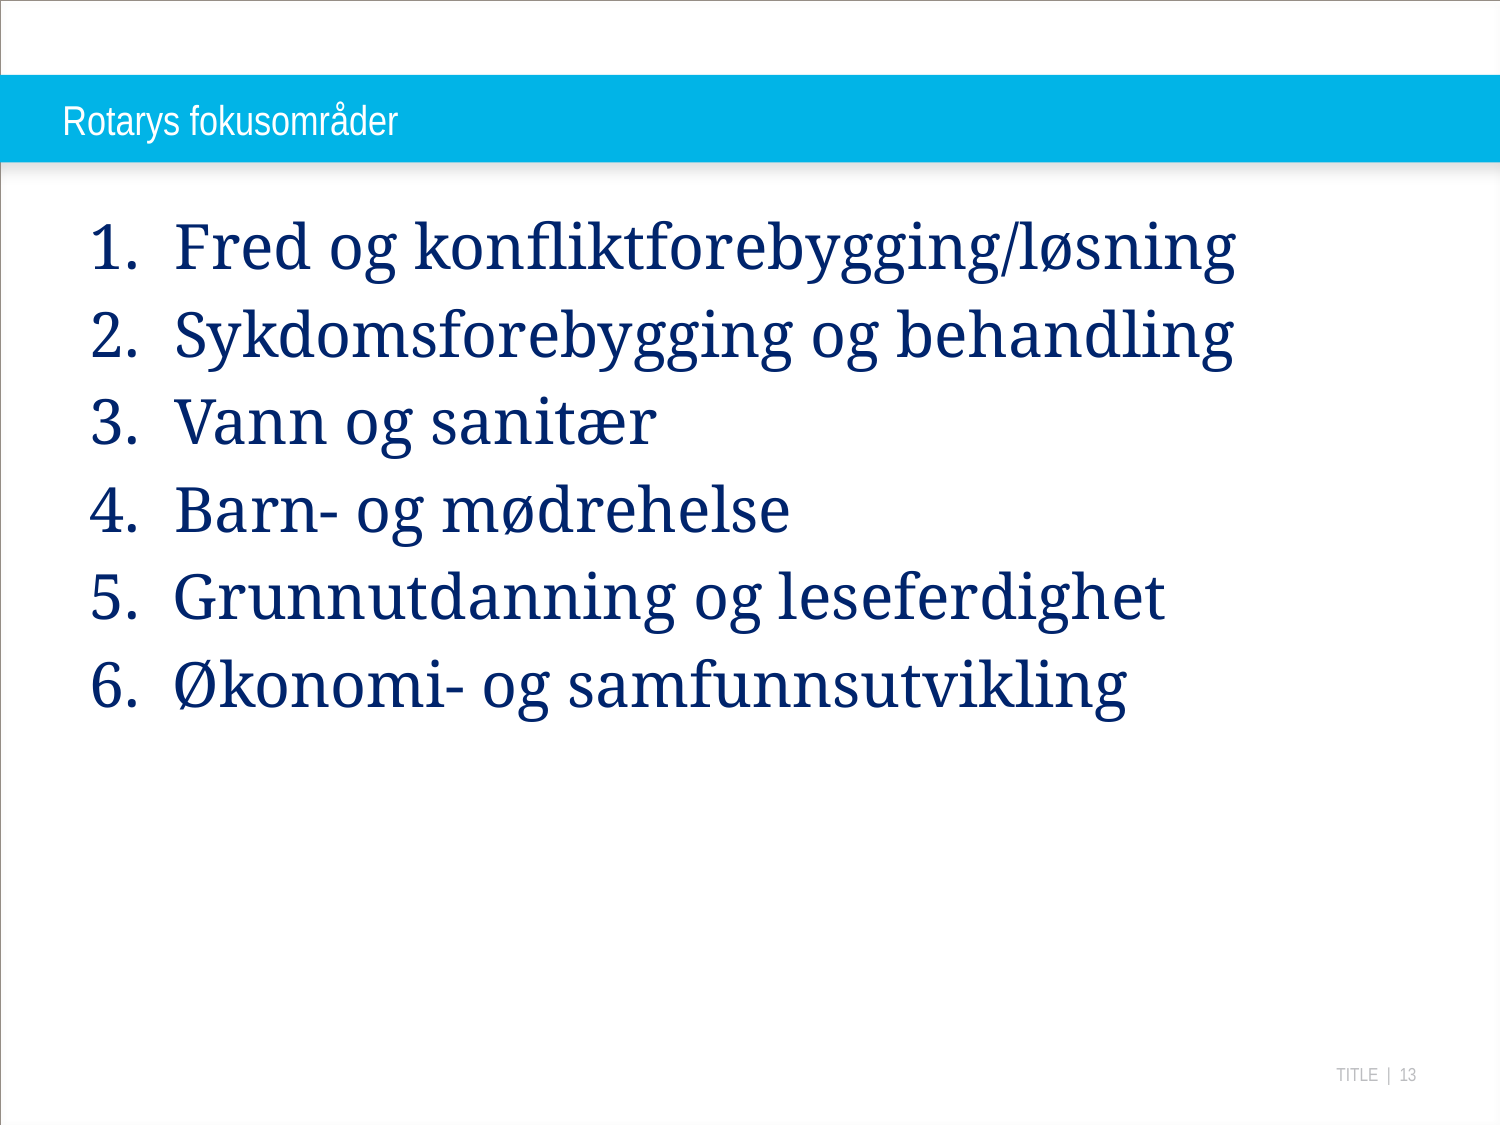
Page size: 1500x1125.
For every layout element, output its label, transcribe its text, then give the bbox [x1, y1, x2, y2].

list Fred og konfliktforebygging/løsning Sykdomsforebygging og behandling Vann og sanitær Barn- og mødrehelse 5. Grunnutdanning og leseferdighet 6. Økonomi- og samfunnsutvikling [75, 200, 1425, 943]
title Rotarys fokusområder [62, 75, 1500, 163]
